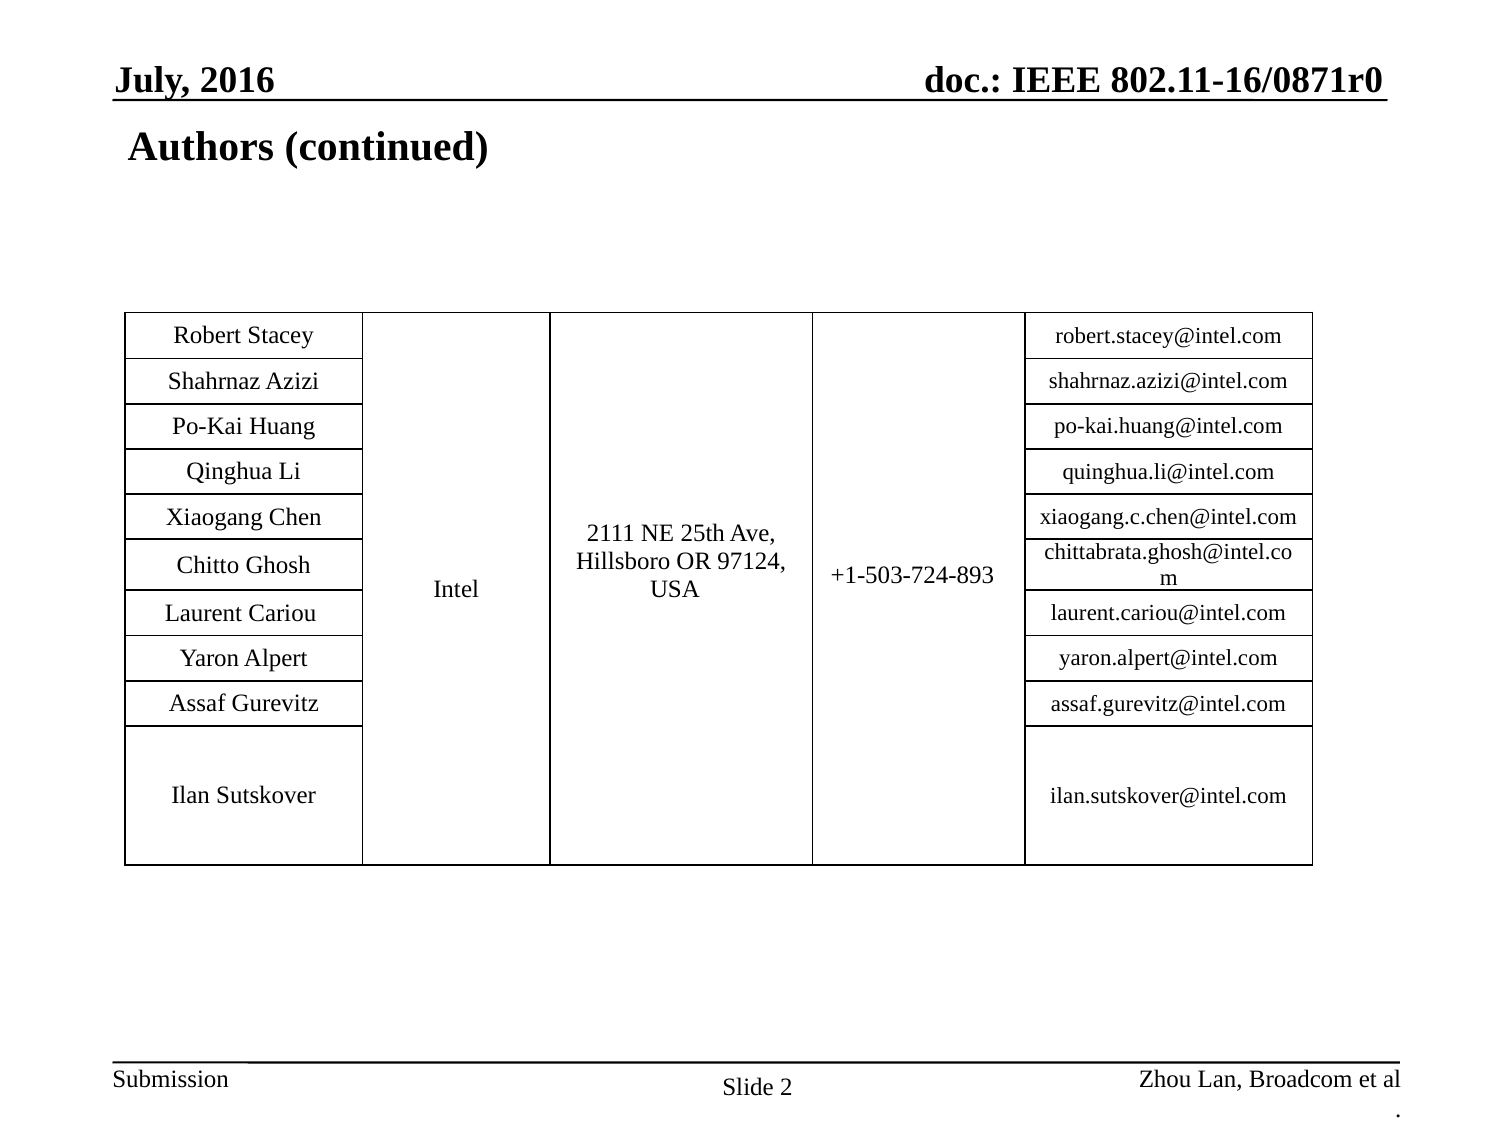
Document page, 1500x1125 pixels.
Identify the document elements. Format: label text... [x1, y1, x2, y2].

table_header Intel [363, 313, 549, 864]
table_cell Xiaogang Chen [126, 495, 362, 538]
table_cell shahrnaz.azizi@intel.com [1026, 359, 1312, 403]
table_cell Laurent Cariou [126, 591, 362, 635]
table_cell Assaf Gurevitz [126, 682, 362, 725]
title Authors (continued) [112, 124, 1388, 163]
table_cell quinghua.li@intel.com [1026, 450, 1312, 493]
table_cell Yaron Alpert [126, 636, 362, 680]
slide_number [114, 54, 277, 101]
table_cell Ilan Sutskover [126, 727, 362, 864]
table_cell assaf.gurevitz@intel.com [1026, 682, 1312, 725]
table_cell Shahrnaz Azizi [126, 359, 362, 403]
table_cell ilan.sutskover@intel.com [1026, 727, 1312, 864]
slide_number Slide 2 [713, 1069, 802, 1101]
table_header 2111 NE 25th Ave, Hillsboro OR 97124, USA [551, 313, 812, 864]
table_header Robert Stacey [126, 313, 362, 358]
table_cell Po-Kai Huang [126, 405, 362, 448]
table_cell Qinghua Li [126, 450, 362, 493]
table_cell xiaogang.c.chen@intel.com [1026, 495, 1312, 538]
table_header robert.stacey@intel.com [1026, 313, 1312, 358]
table_cell yaron.alpert@intel.com [1026, 636, 1312, 680]
table_cell Chitto Ghosh [126, 540, 362, 589]
footer Zhou Lan, Broadcom et al . [1134, 1061, 1402, 1124]
table_header +1-503-724-893 [813, 313, 1024, 864]
table_cell po-kai.huang@intel.com [1026, 405, 1312, 448]
table_cell laurent.cariou@intel.com [1026, 591, 1312, 635]
table_cell chittabrata.ghosh@intel.com [1026, 540, 1312, 589]
